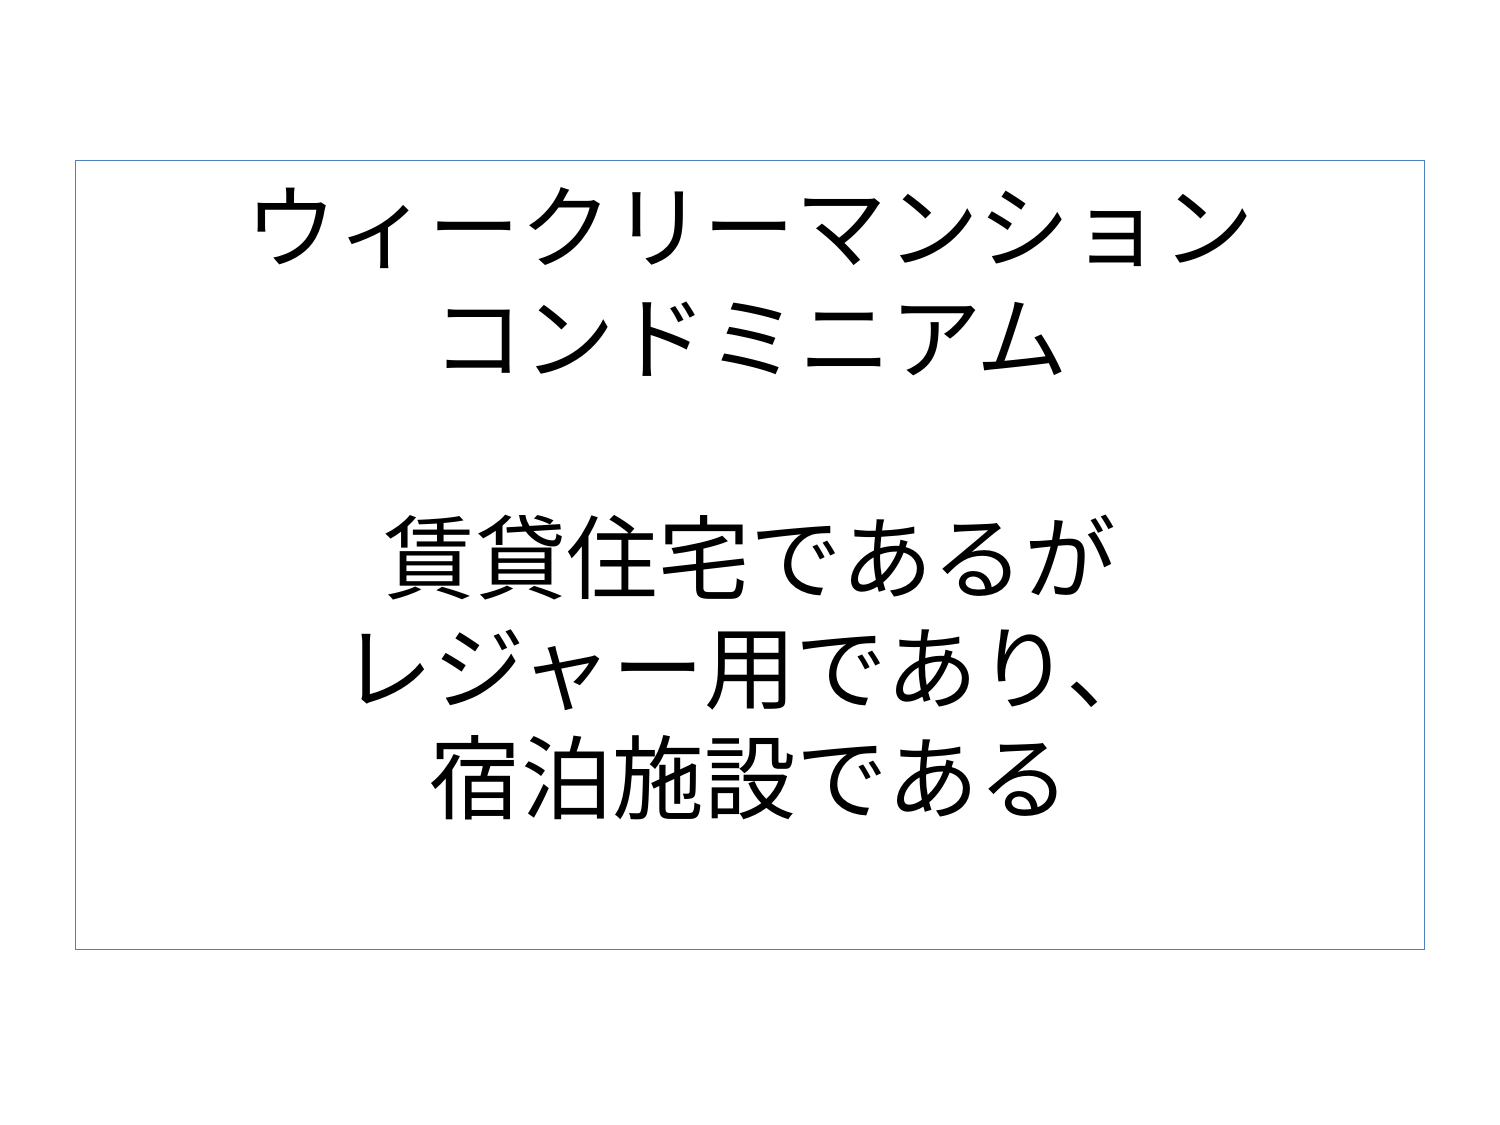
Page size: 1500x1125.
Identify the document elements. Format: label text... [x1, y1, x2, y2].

title ウィークリーマンション コンドミニアム 賃貸住宅であるが レジャー用であり、 宿泊施設である [75, 160, 1425, 950]
